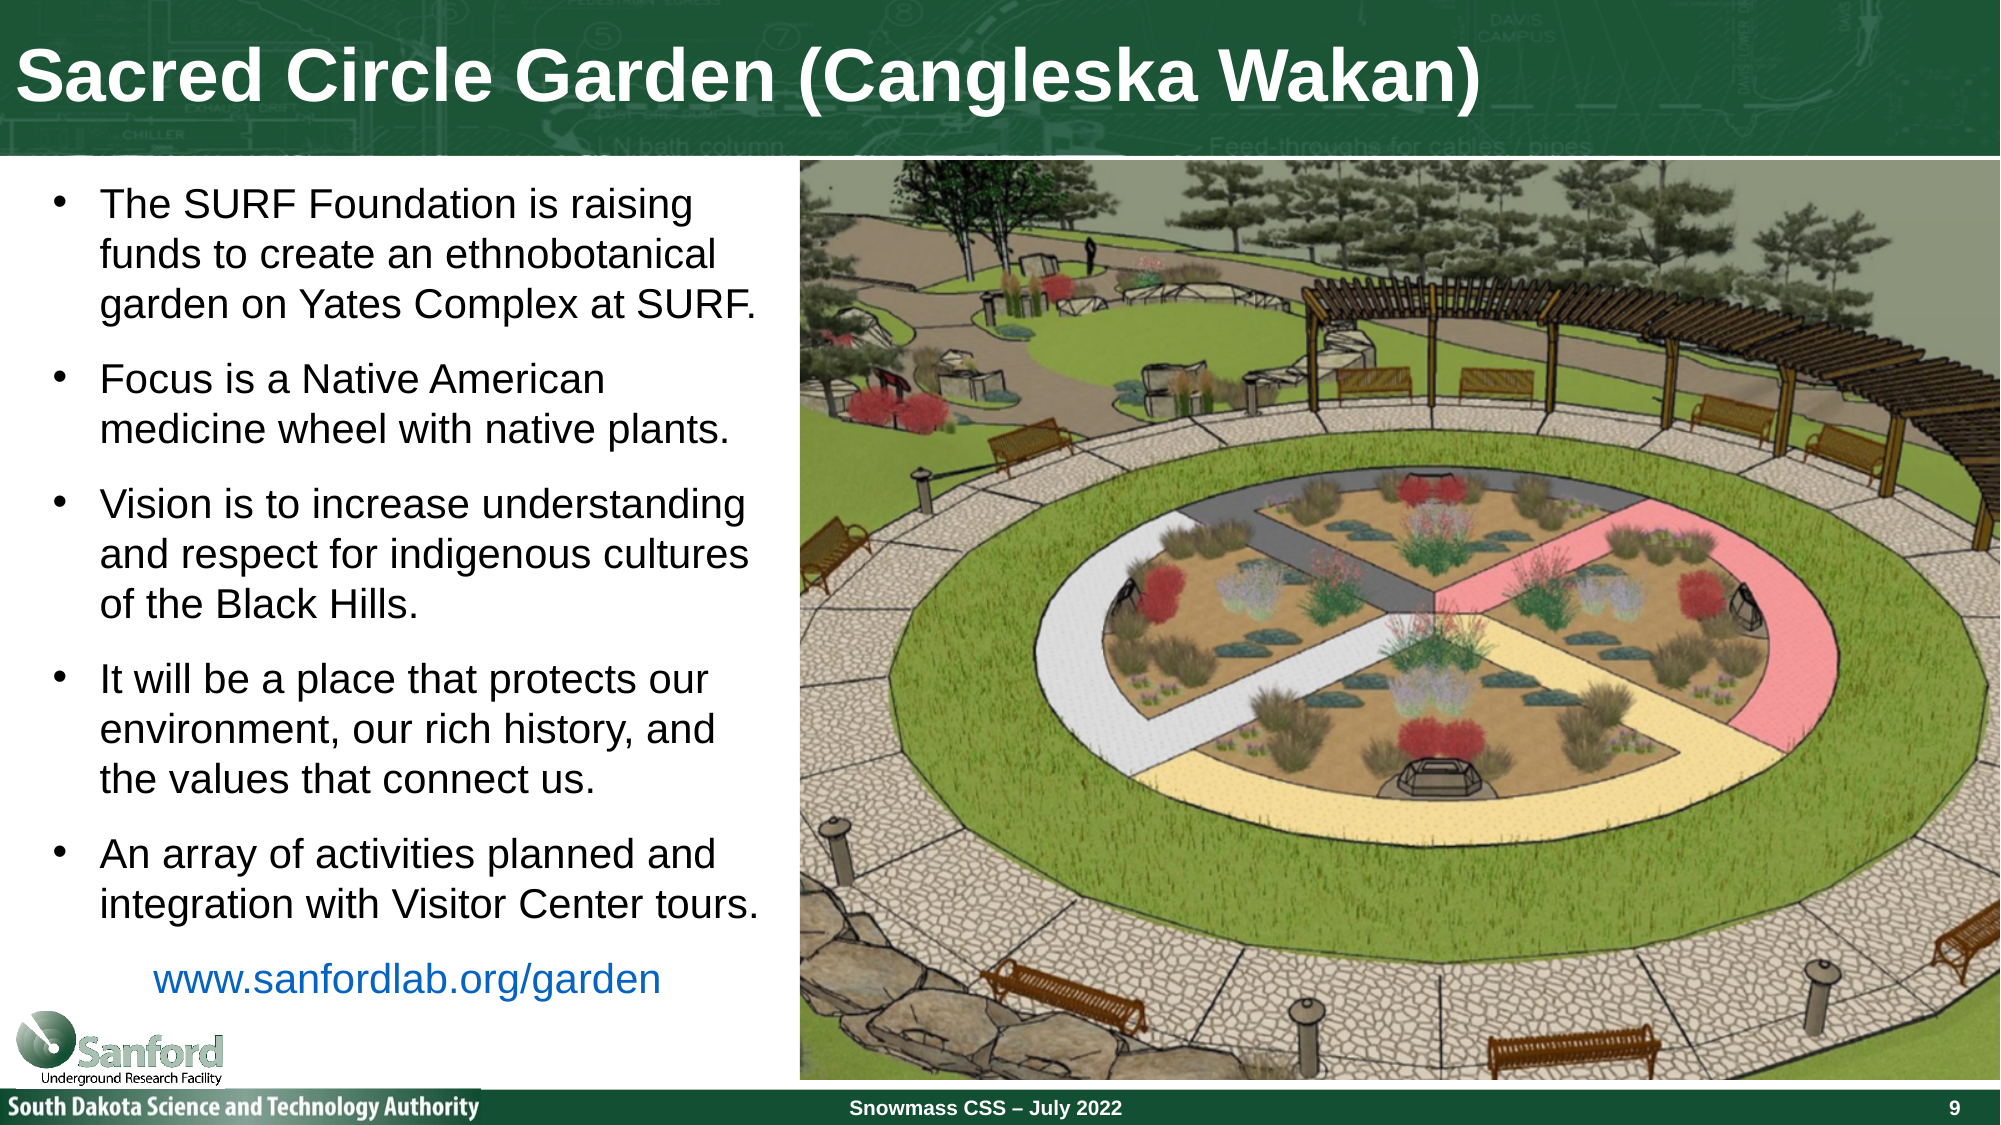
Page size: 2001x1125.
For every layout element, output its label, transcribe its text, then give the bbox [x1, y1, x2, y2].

slide_number 9 [1862, 1088, 1976, 1125]
title Sacred Circle Garden (Cangleska Wakan) [0, 0, 2000, 156]
text_box The SURF Foundation is raising funds to create an ethnobotanical garden on Yates Complex at SURF. Focus is a Native American medicine wheel with native plants. Vision is to increase understanding and respect for indigenous cultures of the Black Hills. It will be a place that protects our environment, our rich history, and the values that connect us. An array of activities planned and integration with Visitor Center tours. www.sanfordlab.org/garden [38, 168, 778, 1054]
footer Snowmass CSS – July 2022 [639, 1089, 1333, 1125]
picture [0, 1009, 481, 1125]
picture [799, 160, 2000, 1080]
